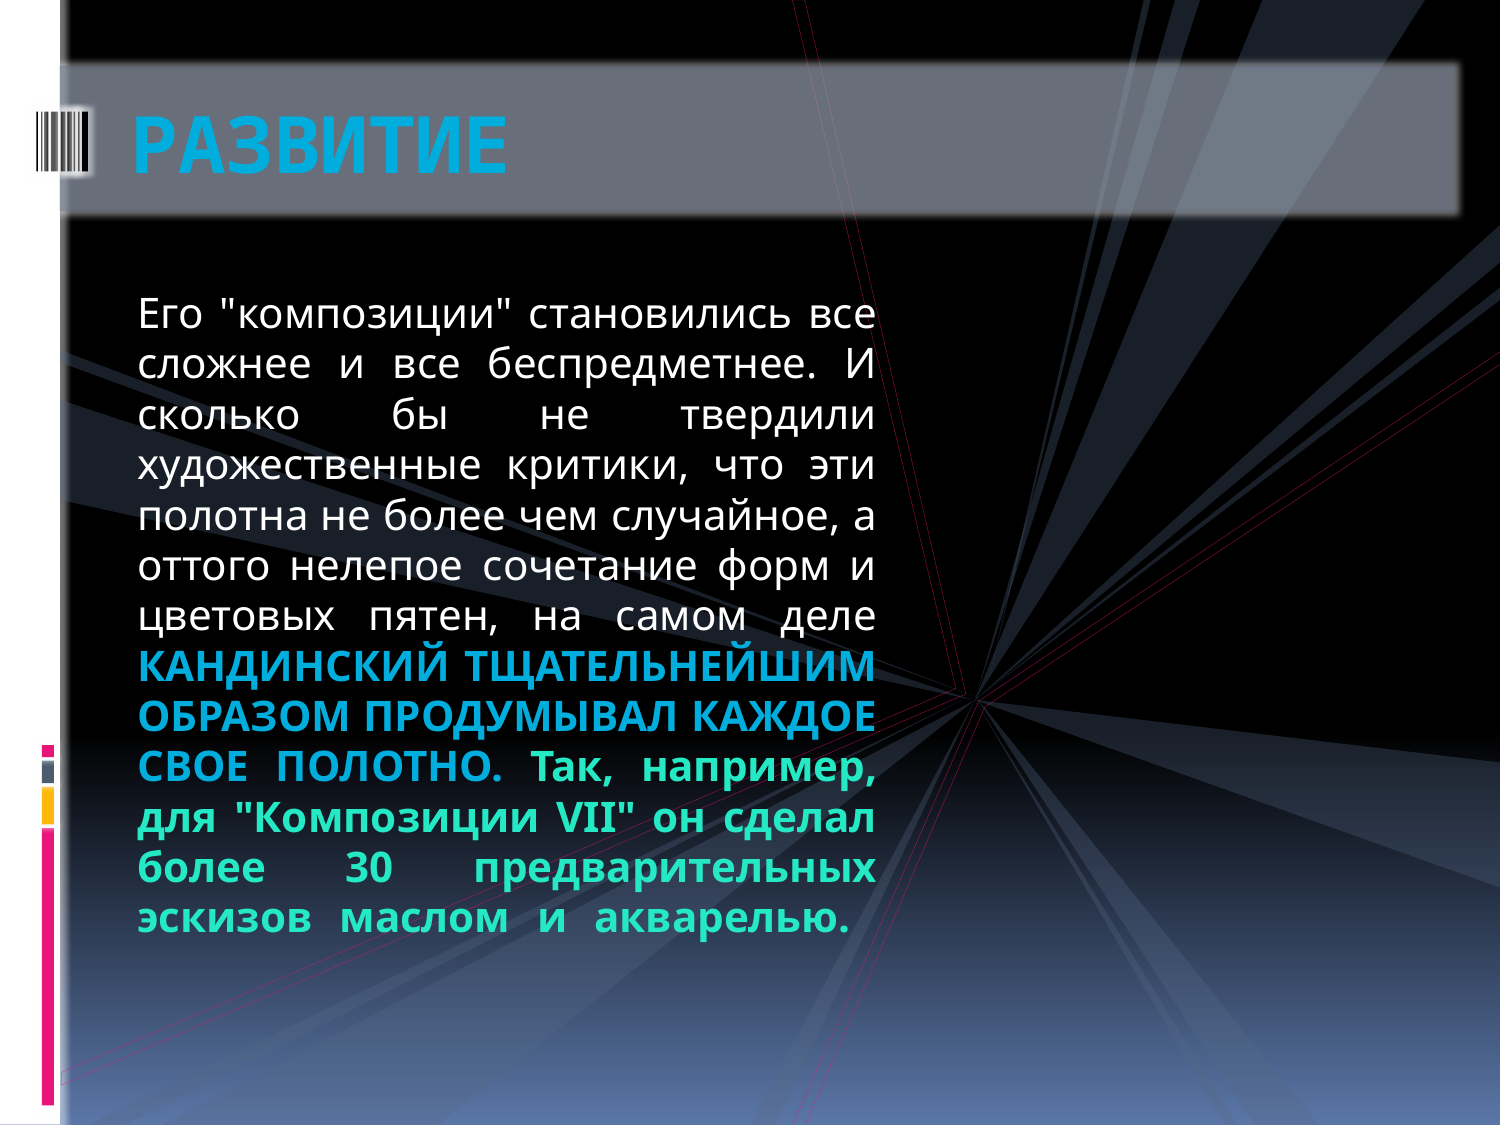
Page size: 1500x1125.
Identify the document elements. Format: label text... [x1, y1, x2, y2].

title развитие [115, 83, 1454, 212]
list Его "композиции" становились все сложнее и все беспредметнее. И сколько бы не твердили художественные критики, что эти полотна не более чем случайное, а оттого нелепое сочетание форм и цветовых пятен, на самом деле Кандинский тщательнейшим образом продумывал каждое свое полотно. Так, например, для "Композиции VII" он сделал более 30 предварительных эскизов маслом и акварелью. [115, 278, 892, 1035]
